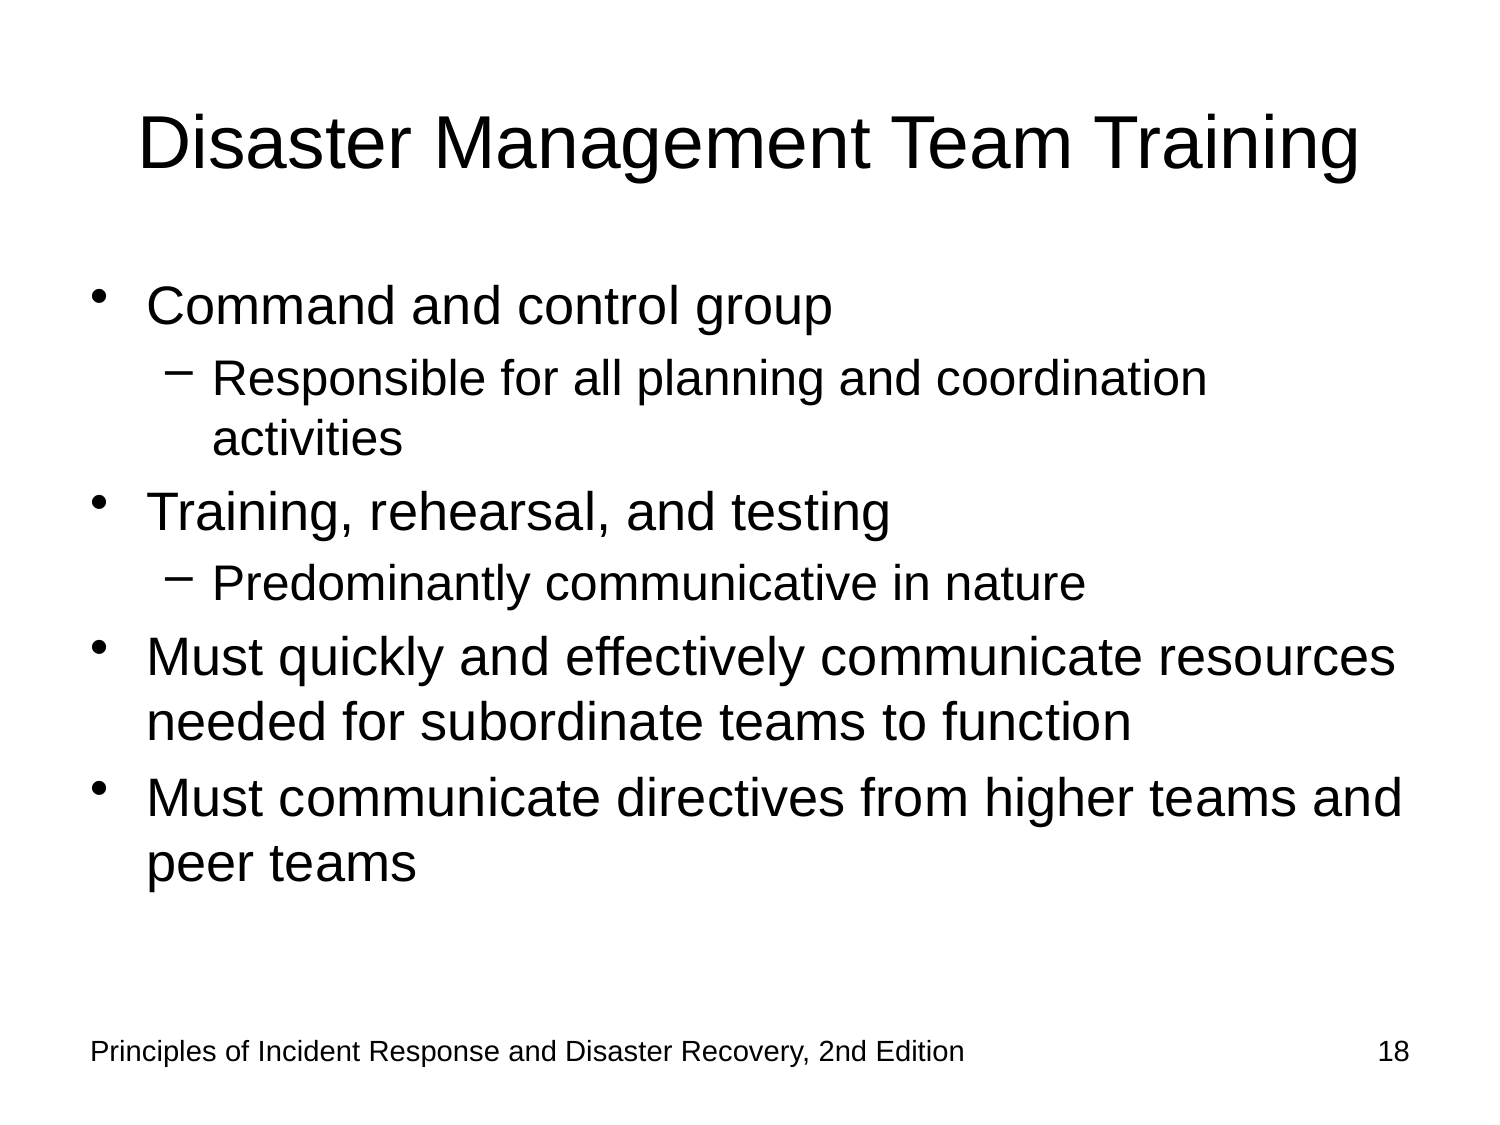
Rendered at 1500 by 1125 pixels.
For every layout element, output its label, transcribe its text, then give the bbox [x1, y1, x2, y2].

title Disaster Management Team Training [75, 45, 1425, 233]
list Command and control group Responsible for all planning and coordination activities Training, rehearsal, and testing Predominantly communicative in nature Must quickly and effectively communicate resources needed for subordinate teams to function Must communicate directives from higher teams and peer teams [75, 262, 1425, 1005]
slide_number 18 [1074, 1024, 1425, 1103]
footer Principles of Incident Response and Disaster Recovery, 2nd Edition [75, 1024, 988, 1103]
